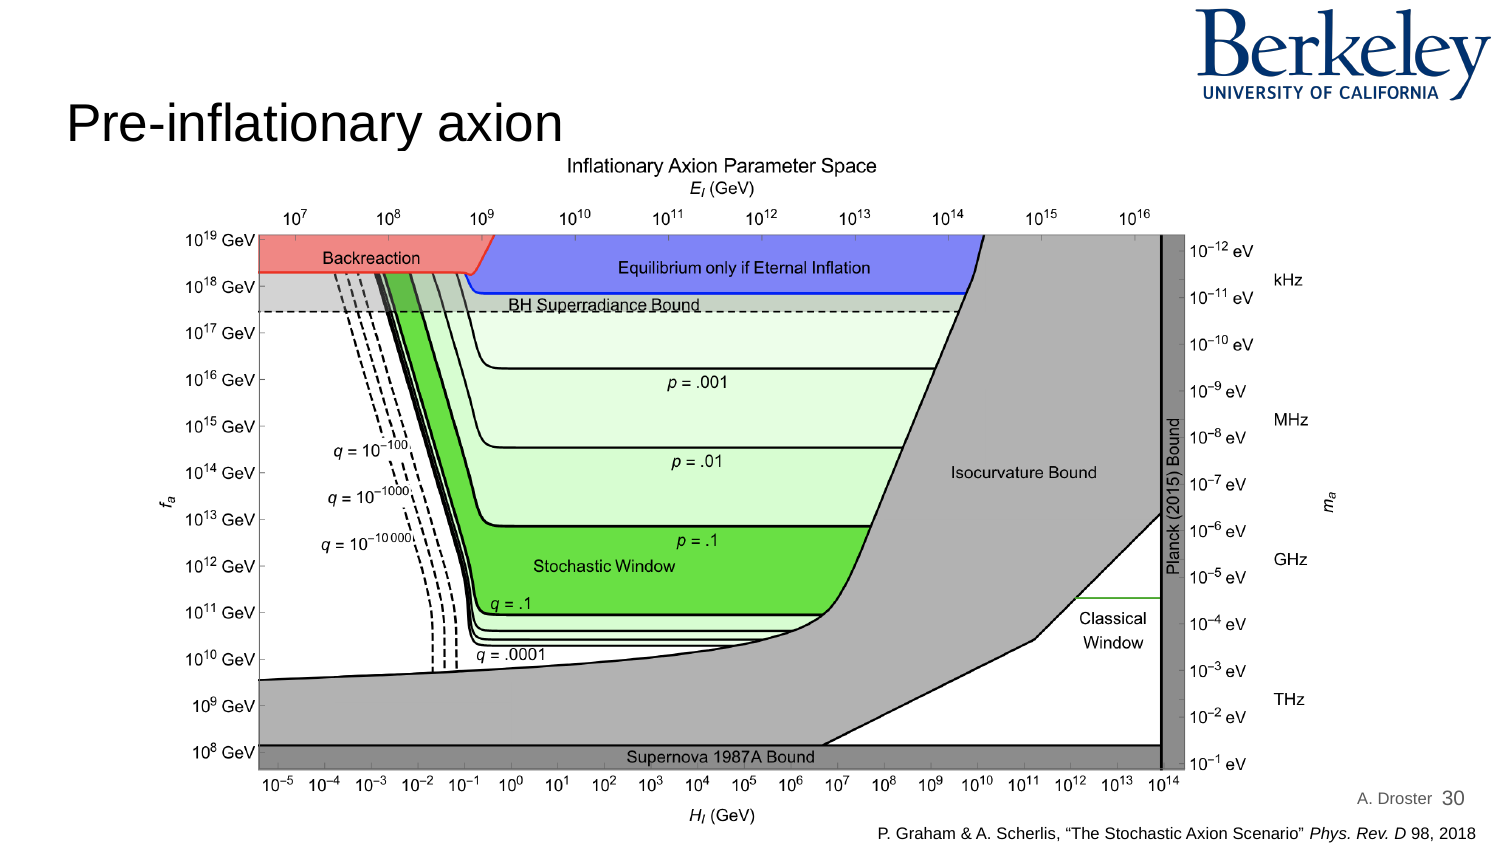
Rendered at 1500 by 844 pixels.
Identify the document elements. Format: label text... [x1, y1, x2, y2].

text_box A. Droster [1347, 772, 1467, 822]
title Pre-inflationary axion [51, 72, 1449, 167]
picture [1193, 7, 1492, 102]
picture [157, 150, 1342, 829]
slide_number ‹#› [1389, 764, 1480, 830]
text_box P. Graham & A. Scherlis, “The Stochastic Axion Scenario” Phys. Rev. D 98, 2018 [862, 807, 1500, 844]
